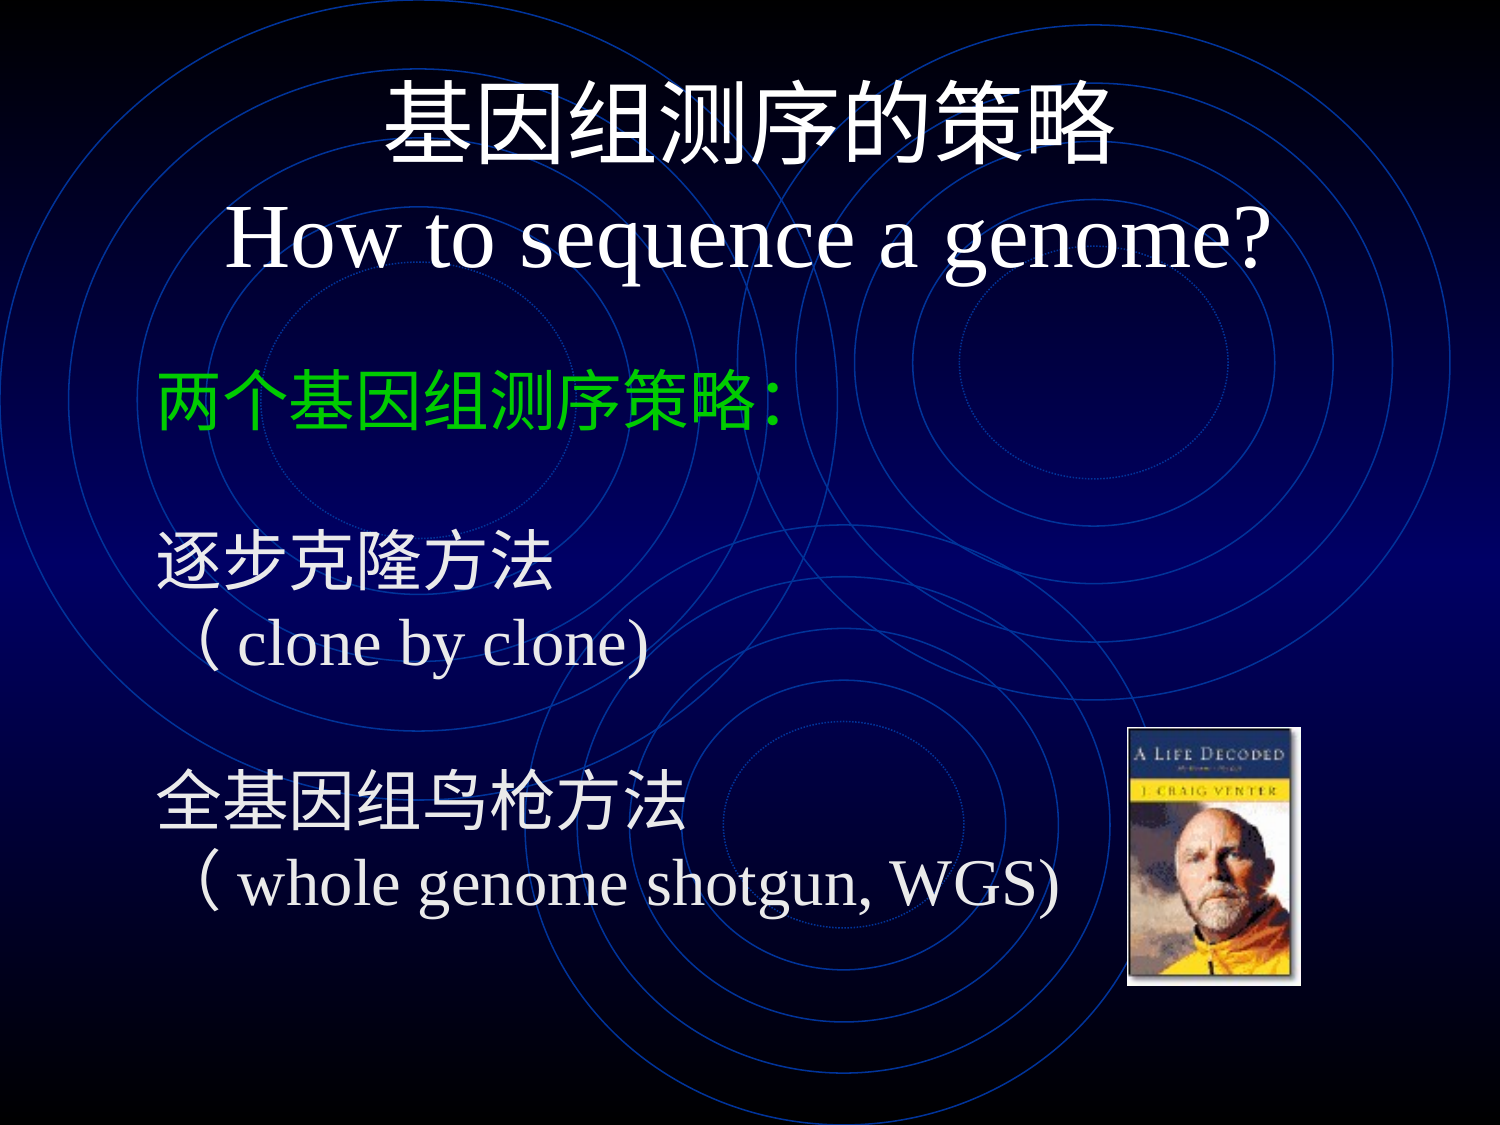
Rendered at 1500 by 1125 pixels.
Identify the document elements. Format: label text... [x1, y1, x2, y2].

text_box 两个基因组测序策略： 逐步克隆方法 （clone by clone) 全基因组鸟枪方法 （whole genome shotgun, WGS) [140, 351, 1140, 926]
picture [1127, 727, 1302, 986]
title 基因组测序的策略 How to sequence a genome? [112, 81, 1388, 270]
